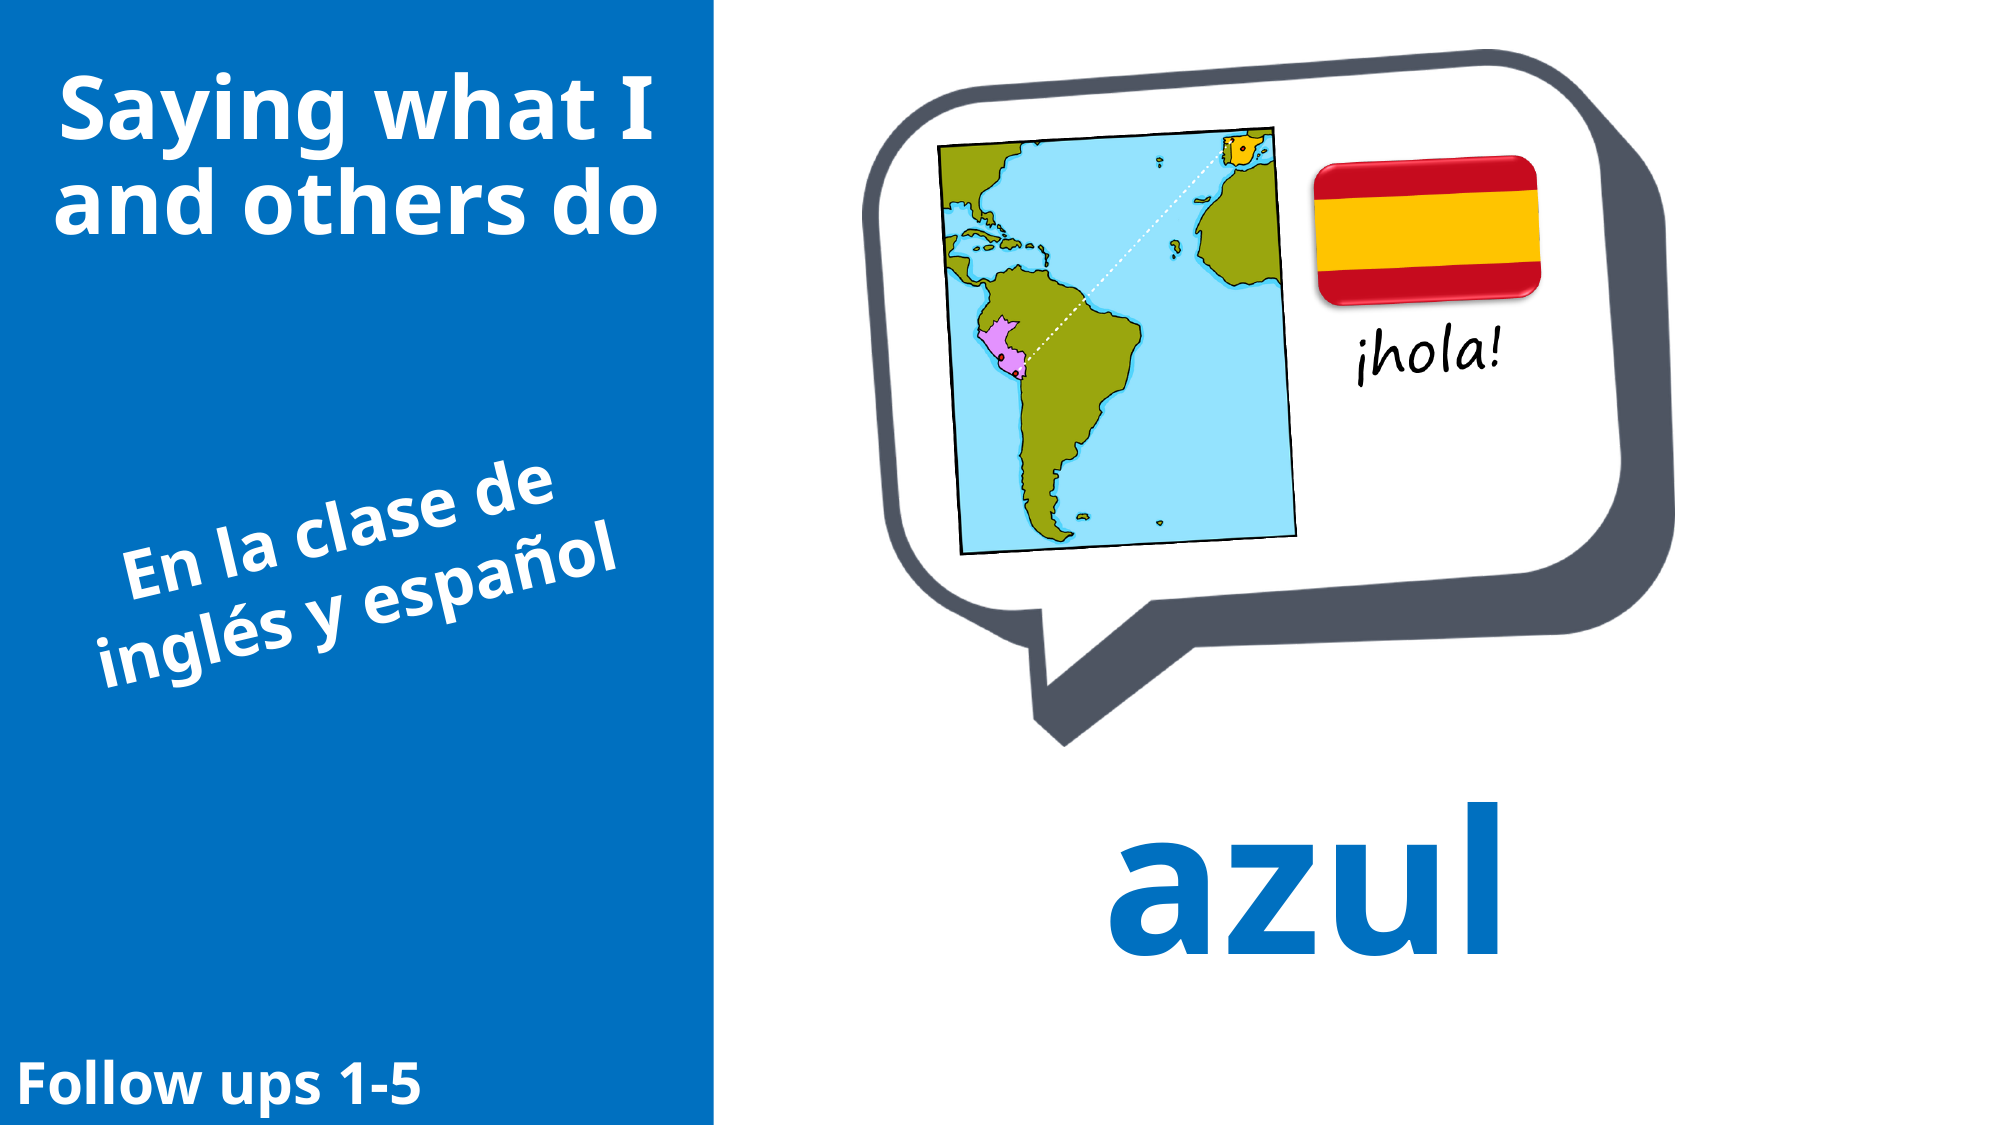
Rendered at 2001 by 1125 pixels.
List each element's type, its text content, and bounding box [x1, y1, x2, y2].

text_box azul [1044, 747, 1572, 1002]
text_box En la clase de inglés y español [25, 407, 668, 720]
text_box Follow ups 1-5 [0, 1039, 714, 1125]
title Saying what I and others do [31, 50, 682, 268]
text_box [0, 0, 714, 1039]
picture [861, 49, 1675, 747]
